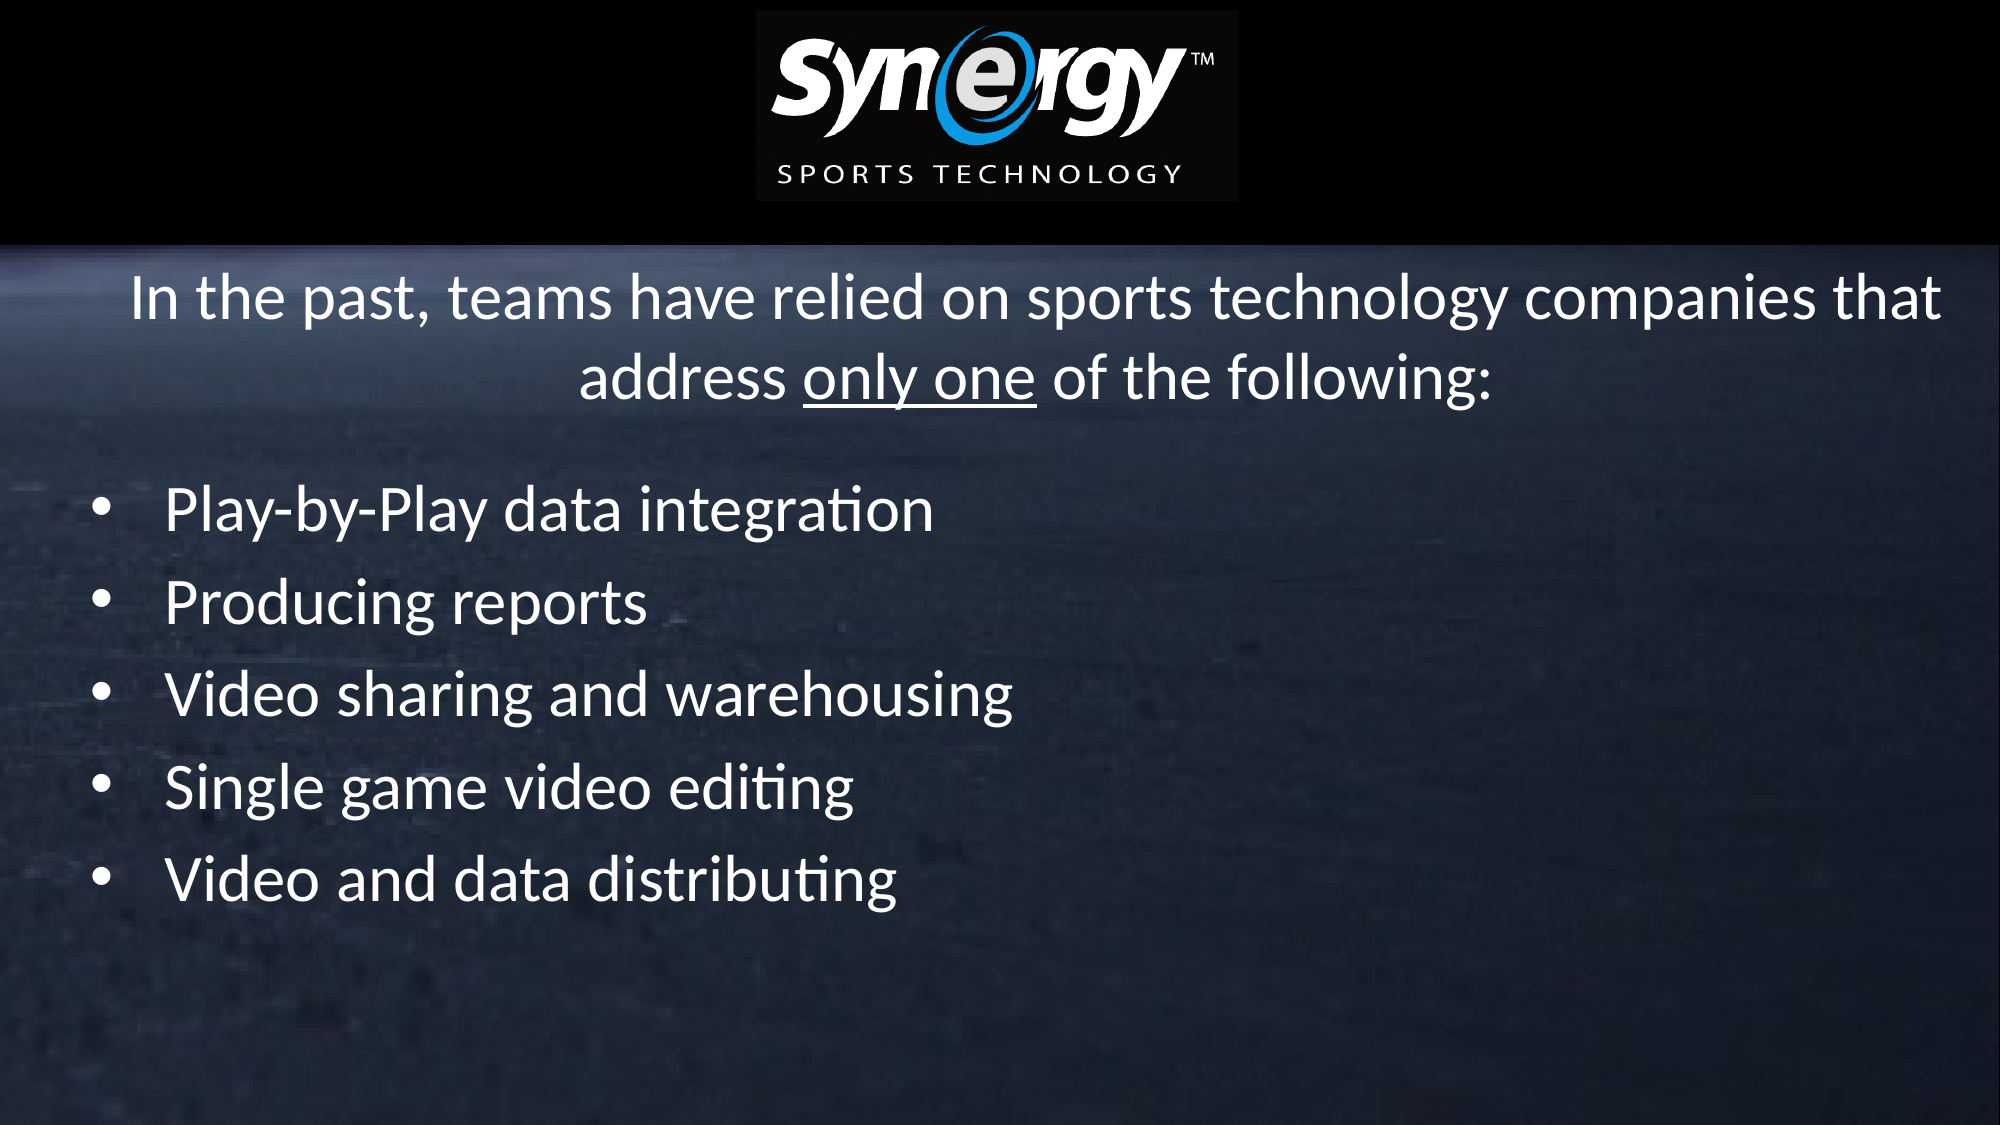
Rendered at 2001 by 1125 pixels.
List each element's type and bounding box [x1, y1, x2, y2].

picture [0, 245, 1999, 1125]
picture [756, 10, 1239, 201]
